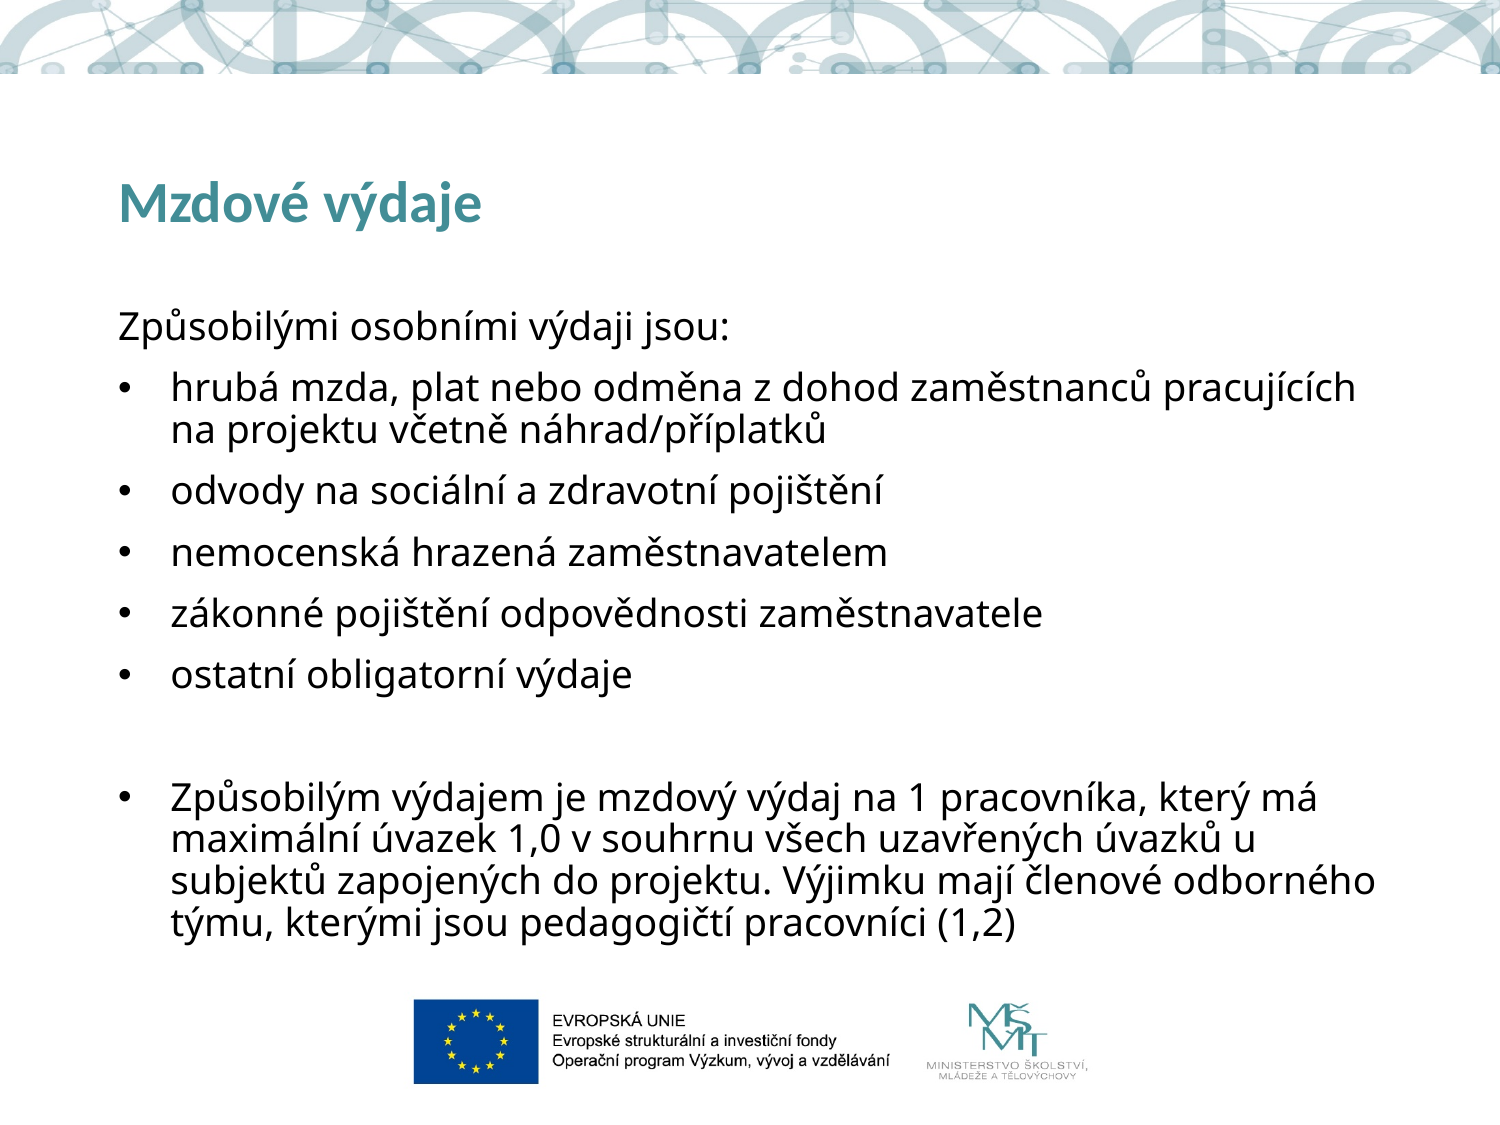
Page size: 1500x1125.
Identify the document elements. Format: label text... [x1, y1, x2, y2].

title Mzdové výdaje [103, 129, 1397, 278]
list Způsobilými osobními výdaji jsou: hrubá mzda, plat nebo odměna z dohod zaměstnanců pracujících na projektu včetně náhrad/příplatků odvody na sociální a zdravotní pojištění nemocenská hrazená zaměstnavatelem zákonné pojištění odpovědnosti zaměstnavatele ostatní obligatorní výdaje Způsobilým výdajem je mzdový výdaj na 1 pracovníka, který má maximální úvazek 1,0 v souhrnu všech uzavřených úvazků u subjektů zapojených do projektu. Výjimku mají členové odborného týmu, kterými jsou pedagogičtí pracovníci (1,2) [103, 299, 1397, 957]
picture [0, 0, 1500, 74]
picture [371, 957, 1129, 1125]
